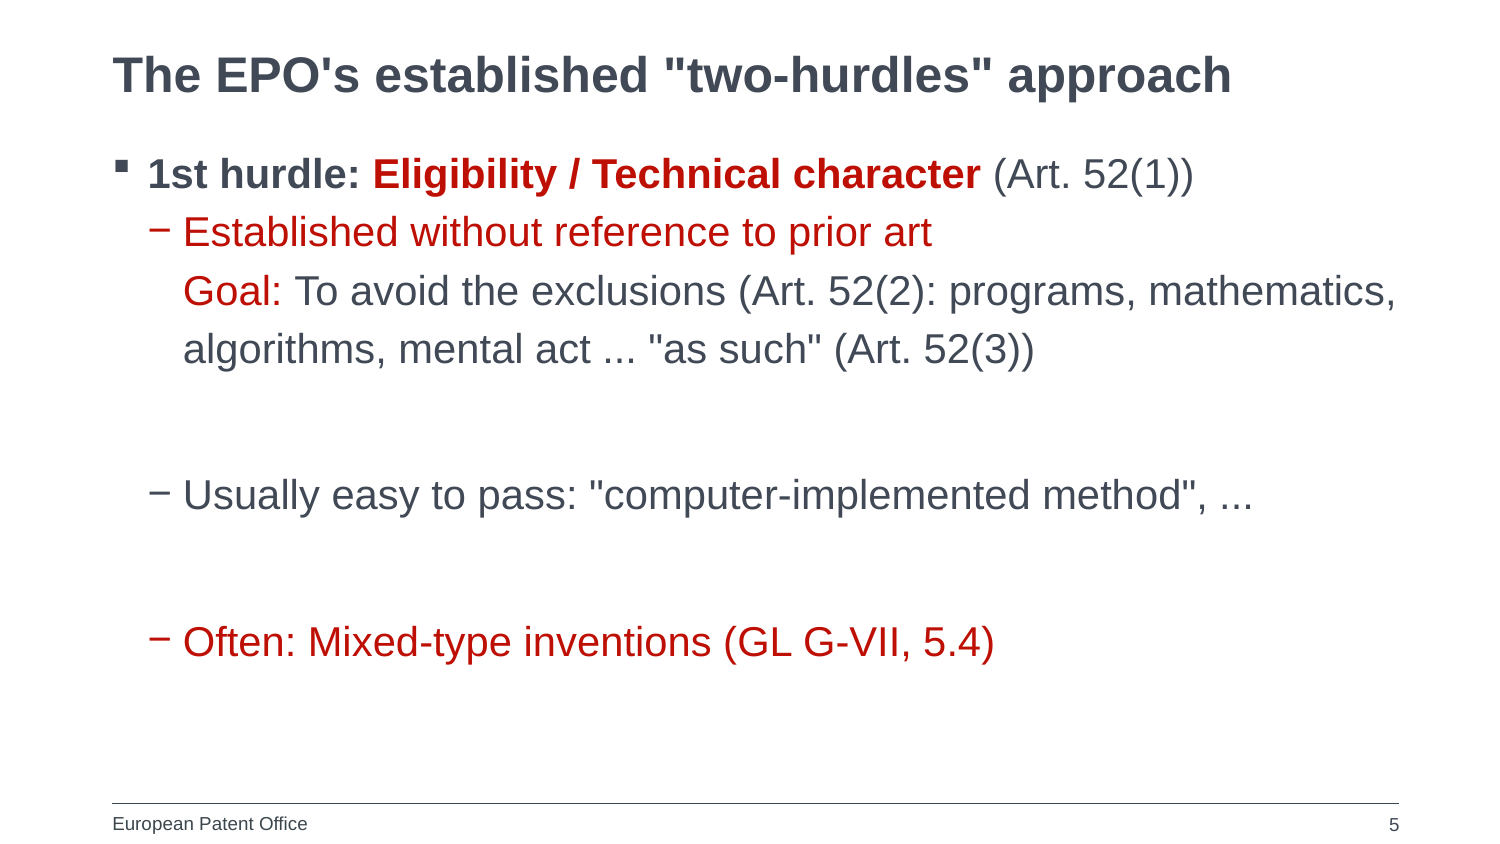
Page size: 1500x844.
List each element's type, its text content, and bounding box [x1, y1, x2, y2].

slide_number 5 [1049, 812, 1400, 840]
title The EPO's established "two-hurdles" approach [112, 44, 1400, 111]
list 1st hurdle: Eligibility / Technical character (Art. 52(1)) Established without reference to prior art Goal: To avoid the exclusions (Art. 52(2): programs, mathematics, algorithms, mental act ... "as such" (Art. 52(3)) Usually easy to pass: "computer-implemented method", ... Often: Mixed-type inventions (GL G-VII, 5.4) [112, 138, 1400, 753]
